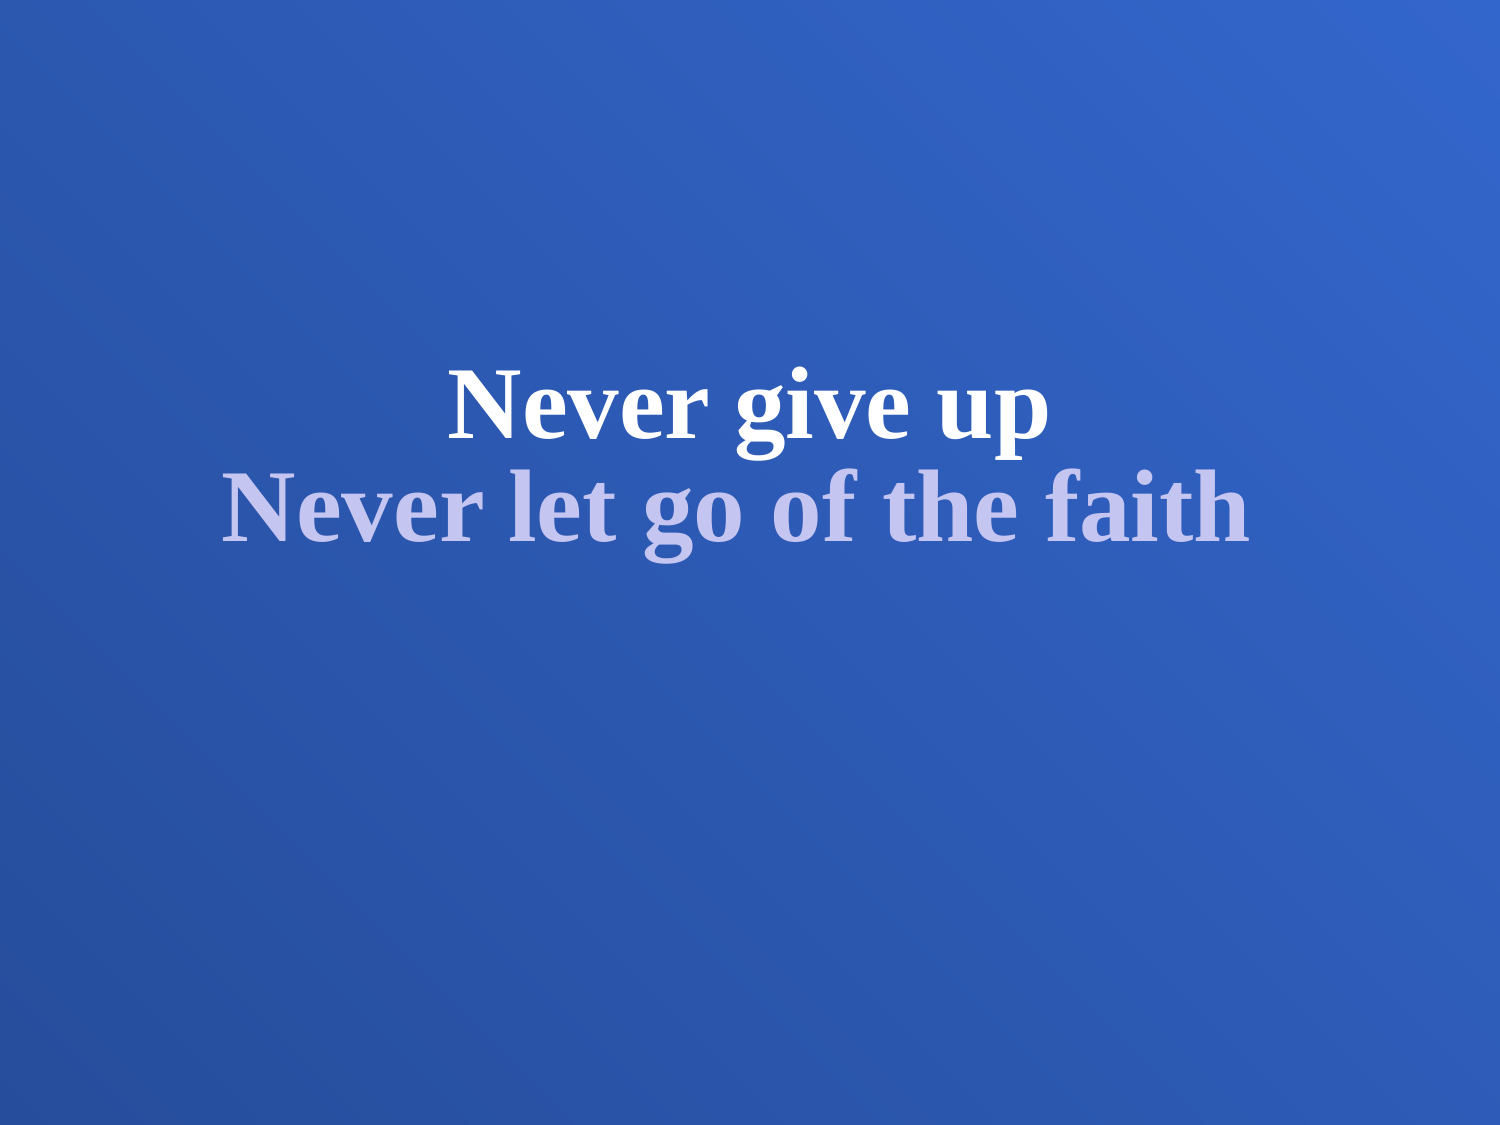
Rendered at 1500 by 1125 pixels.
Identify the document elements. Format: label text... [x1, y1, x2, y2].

text_box Never give up Never let go of the faith [0, 348, 1500, 673]
